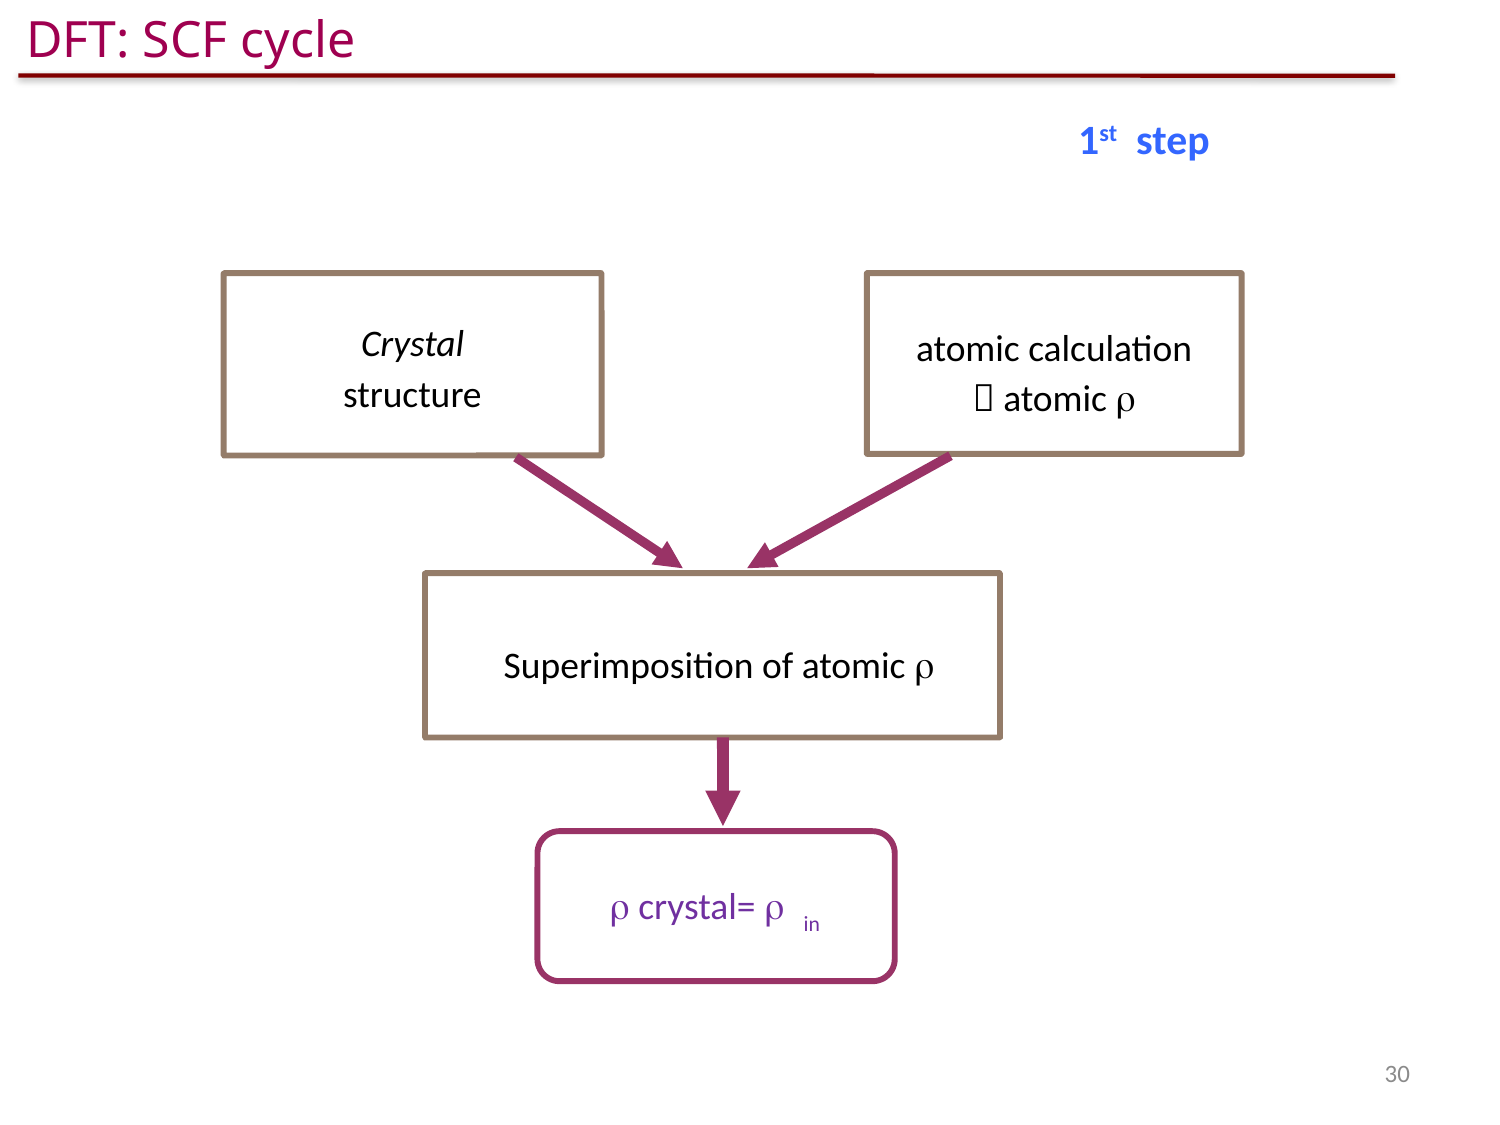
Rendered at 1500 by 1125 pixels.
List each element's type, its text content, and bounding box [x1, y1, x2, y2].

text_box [223, 272, 602, 456]
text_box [537, 830, 895, 982]
slide_number 30 [1074, 1042, 1425, 1103]
text_box DFT: SCF cycle [11, 0, 371, 75]
text_box [525, 464, 683, 569]
text_box [716, 747, 730, 827]
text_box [424, 572, 1003, 738]
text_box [866, 272, 1242, 455]
text_box [747, 462, 940, 569]
text_box 1st step [1078, 112, 1211, 163]
